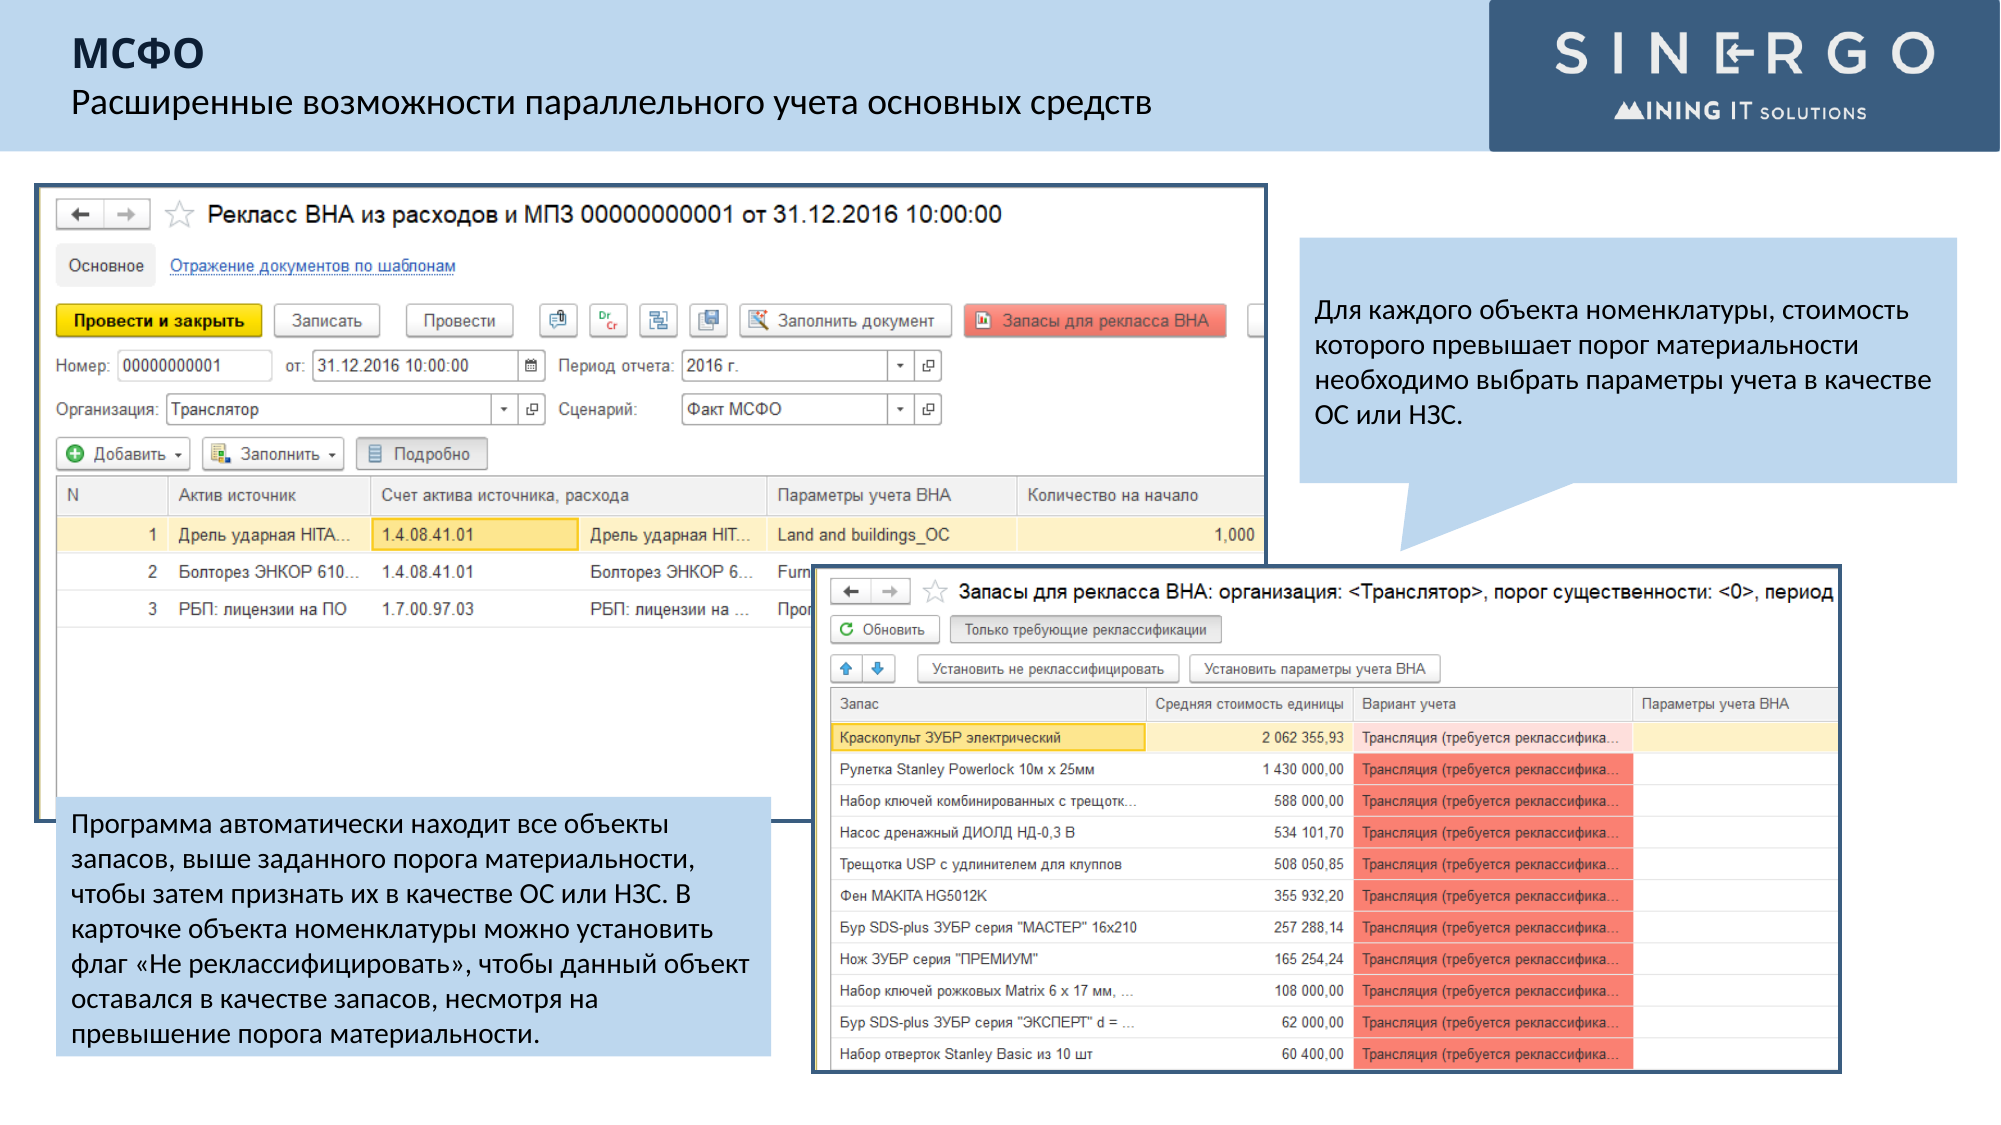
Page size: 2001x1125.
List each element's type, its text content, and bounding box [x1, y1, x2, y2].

text_box МСФО Расширенные возможности параллельного учета основных средств [56, 19, 1246, 130]
text_box Программа автоматически находит все объекты запасов, выше заданного порога материальности, чтобы затем признать их в качестве ОС или НЗС. В карточке объекта номенклатуры можно установить флаг «Не реклассифицировать», чтобы данный объект оставался в качестве запасов, несмотря на превышение порога материальности. [56, 819, 772, 1057]
picture [38, 187, 1838, 1070]
picture [1489, 0, 2000, 152]
text_box Для каждого объекта номенклатуры, стоимость которого превышает порог материальности необходимо выбрать параметры учета в качестве ОС или НЗС. [1299, 237, 1958, 552]
